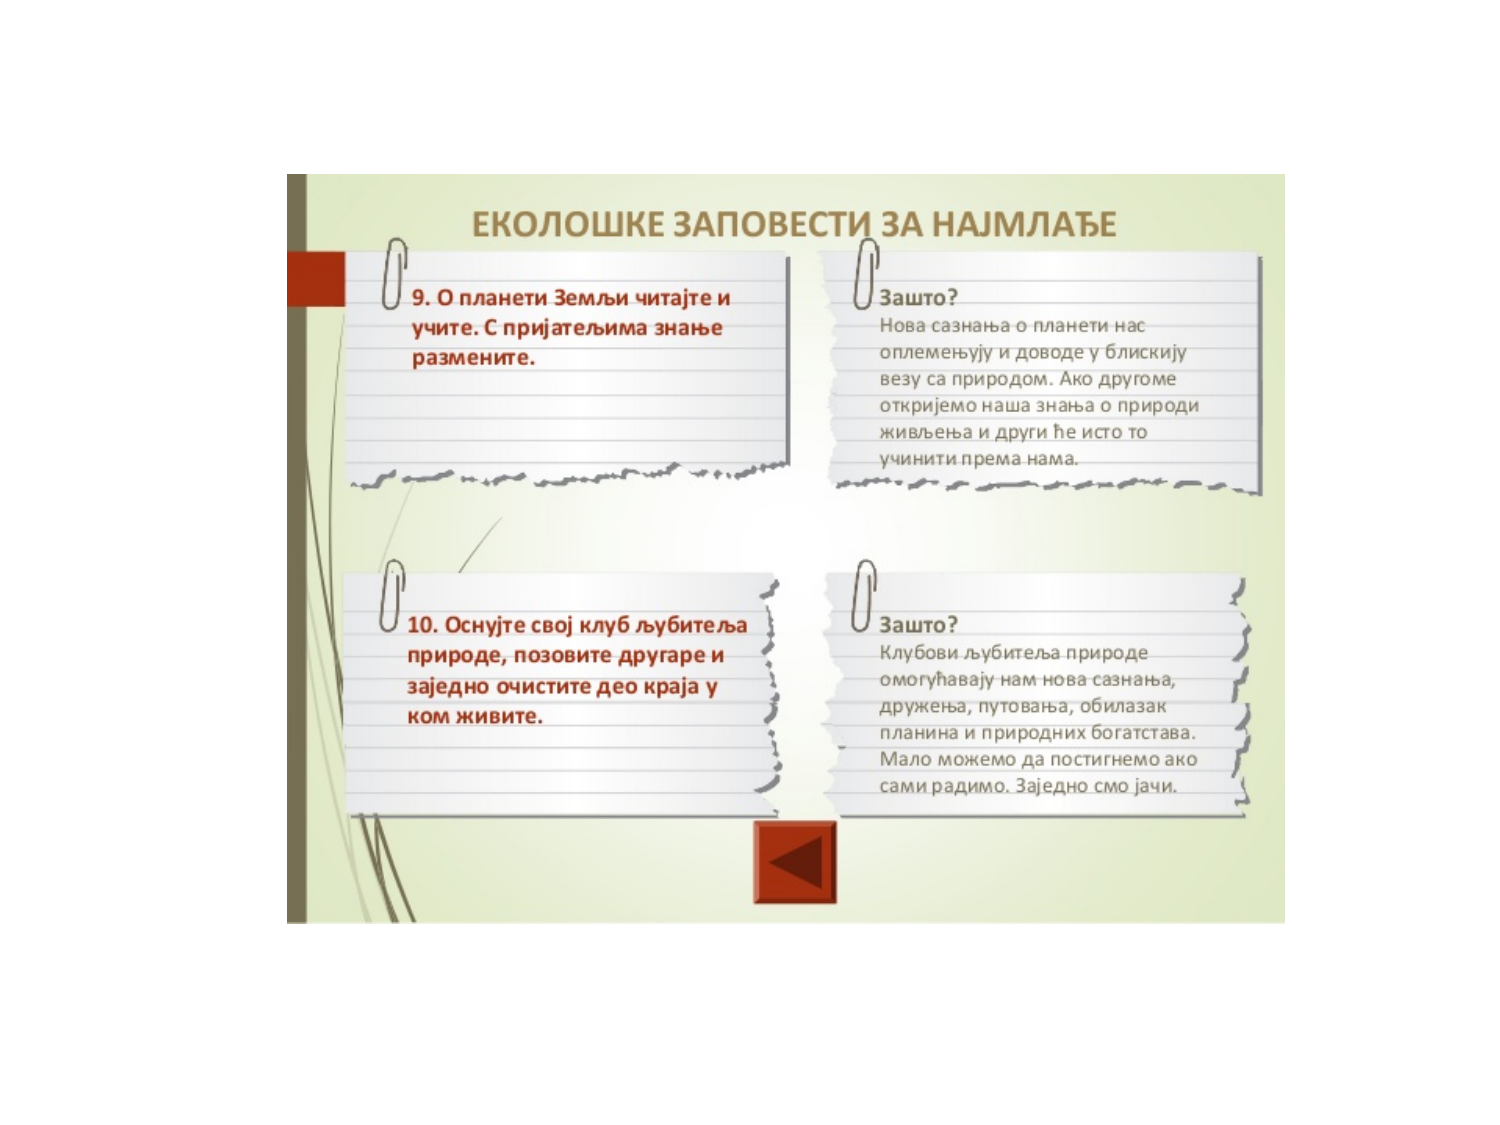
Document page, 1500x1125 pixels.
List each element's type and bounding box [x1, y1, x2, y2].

picture [287, 174, 1285, 924]
